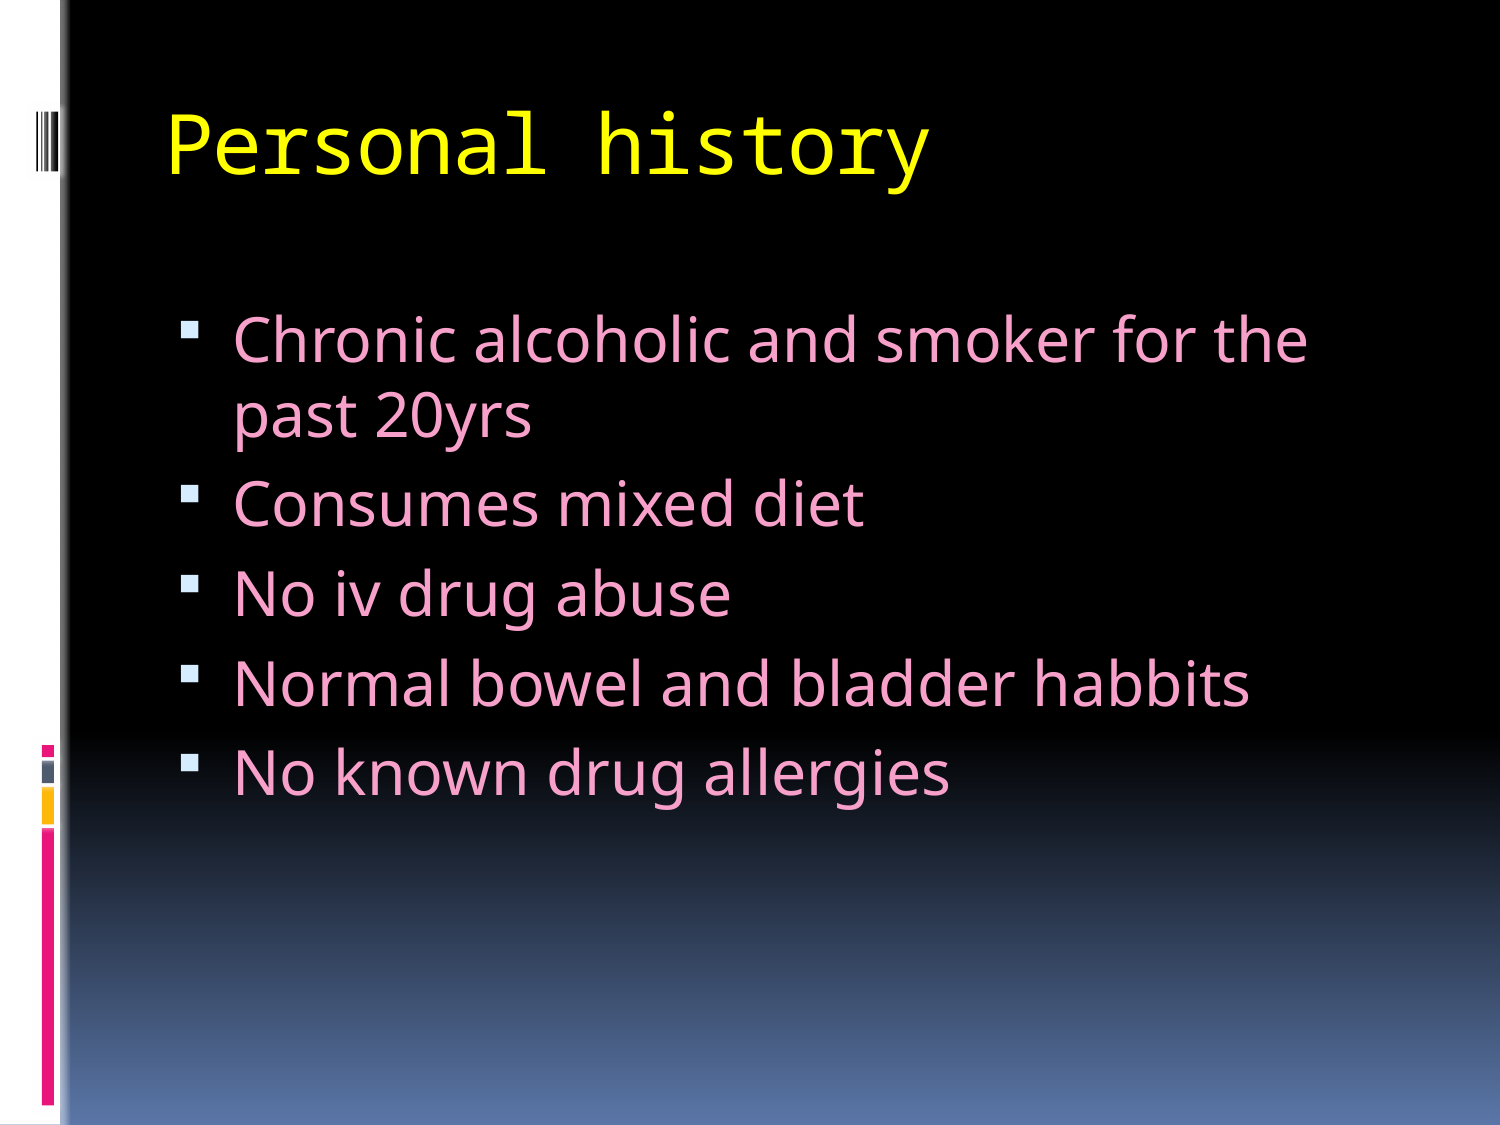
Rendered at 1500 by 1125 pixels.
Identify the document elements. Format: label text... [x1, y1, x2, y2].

title Personal history [150, 83, 1425, 234]
list Chronic alcoholic and smoker for the past 20yrs Consumes mixed diet No iv drug abuse Normal bowel and bladder habbits No known drug allergies [150, 292, 1425, 1043]
